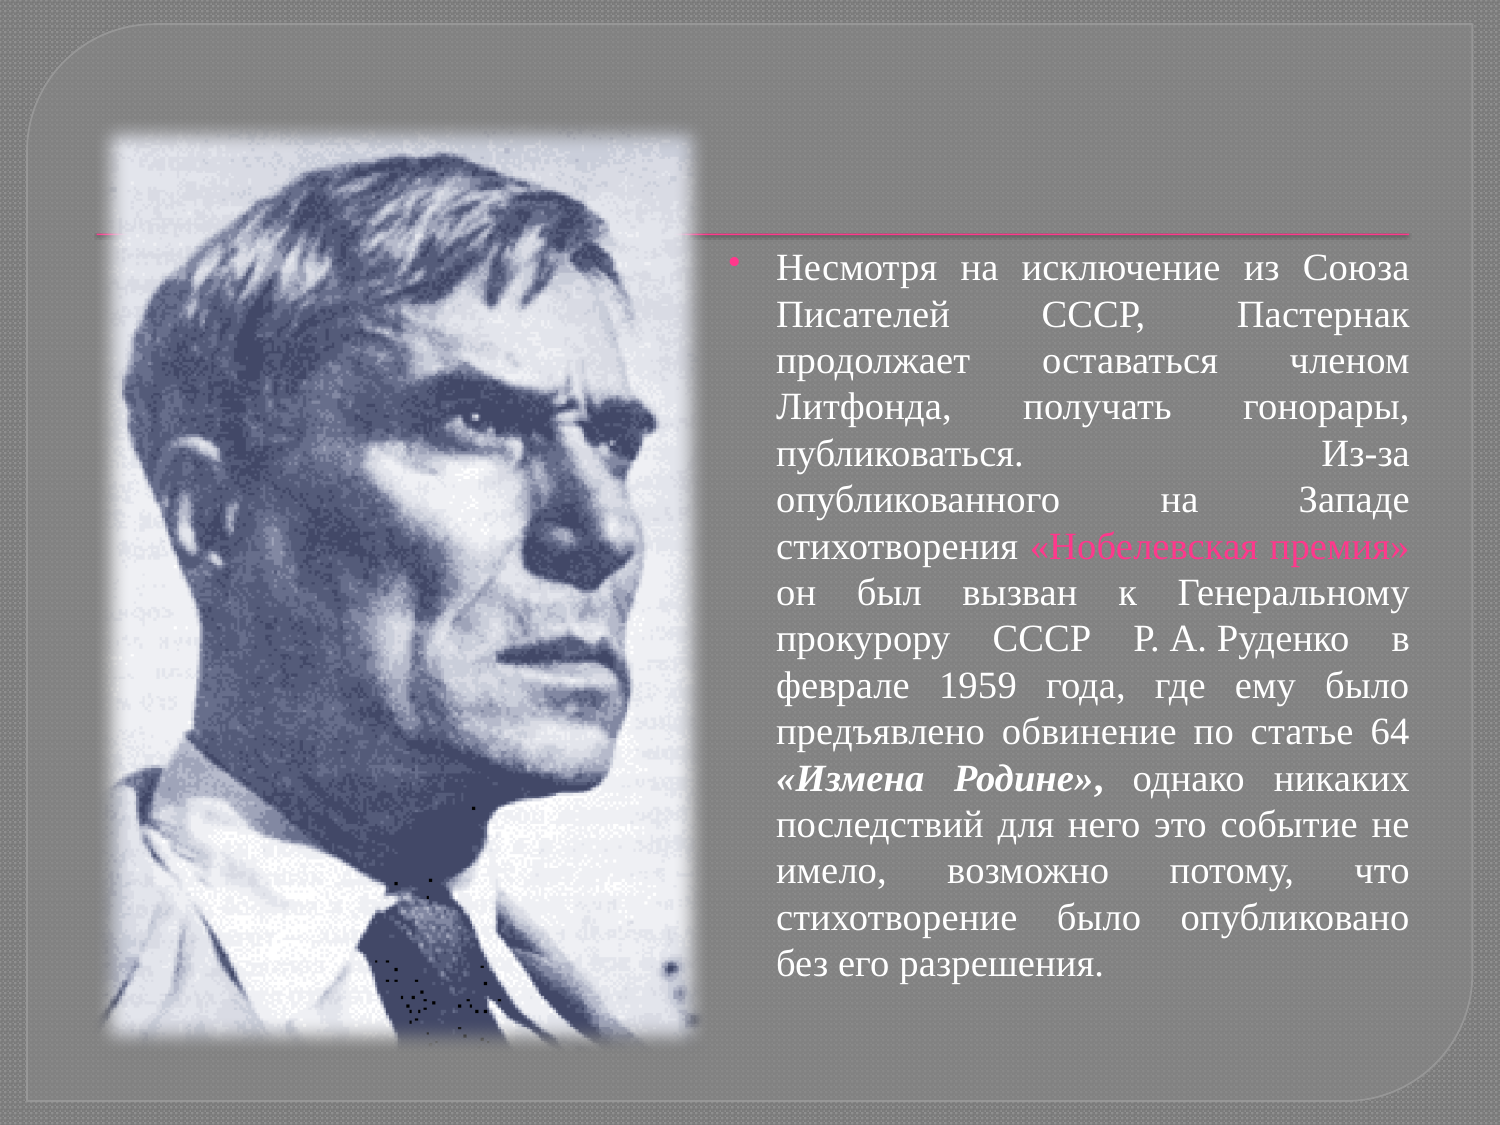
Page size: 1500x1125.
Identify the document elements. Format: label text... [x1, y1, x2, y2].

list Несмотря на исключение из Союза Писателей СССР, Пастернак продолжает оставаться членом Литфонда, получать гонорары, публиковаться. Из-за опубликованного на Западе стихотворения «Нобелевская премия» он был вызван к Генеральному прокурору СССР Р. А. Руденко в феврале 1959 года, где ему было предъявлено обвинение по статье 64 «Измена Родине», однако никаких последствий для него это событие не имело, возможно потому, что стихотворение было опубликовано без его разрешения. [715, 234, 1426, 1013]
picture [93, 116, 710, 1055]
